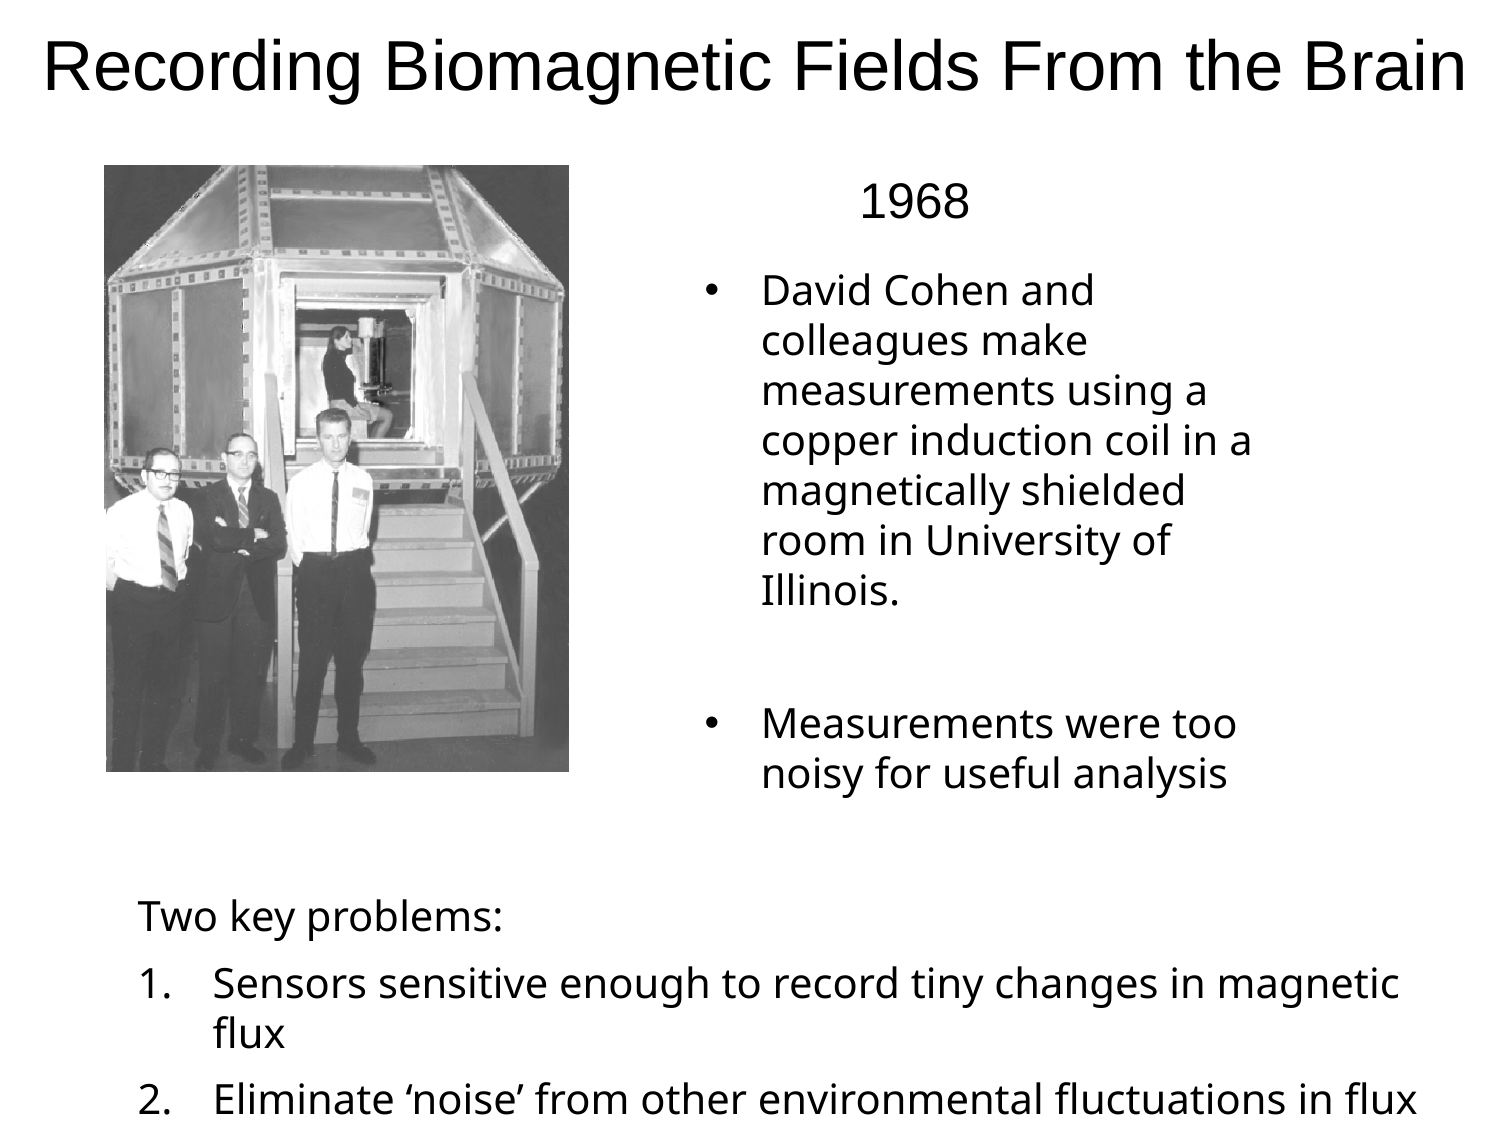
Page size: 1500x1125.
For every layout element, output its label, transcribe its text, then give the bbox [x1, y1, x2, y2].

text_box Recording Biomagnetic Fields From the Brain [29, 19, 1483, 105]
text_box 1968 [844, 160, 1140, 236]
picture [99, 160, 574, 776]
text_box David Cohen and colleagues make measurements using a copper induction coil in a magnetically shielded room in University of Illinois. Measurements were too noisy for useful analysis [643, 255, 1289, 775]
text_box Two key problems: Sensors sensitive enough to record tiny changes in magnetic flux Eliminate ‘noise’ from other environmental fluctuations in flux [76, 881, 1436, 1094]
